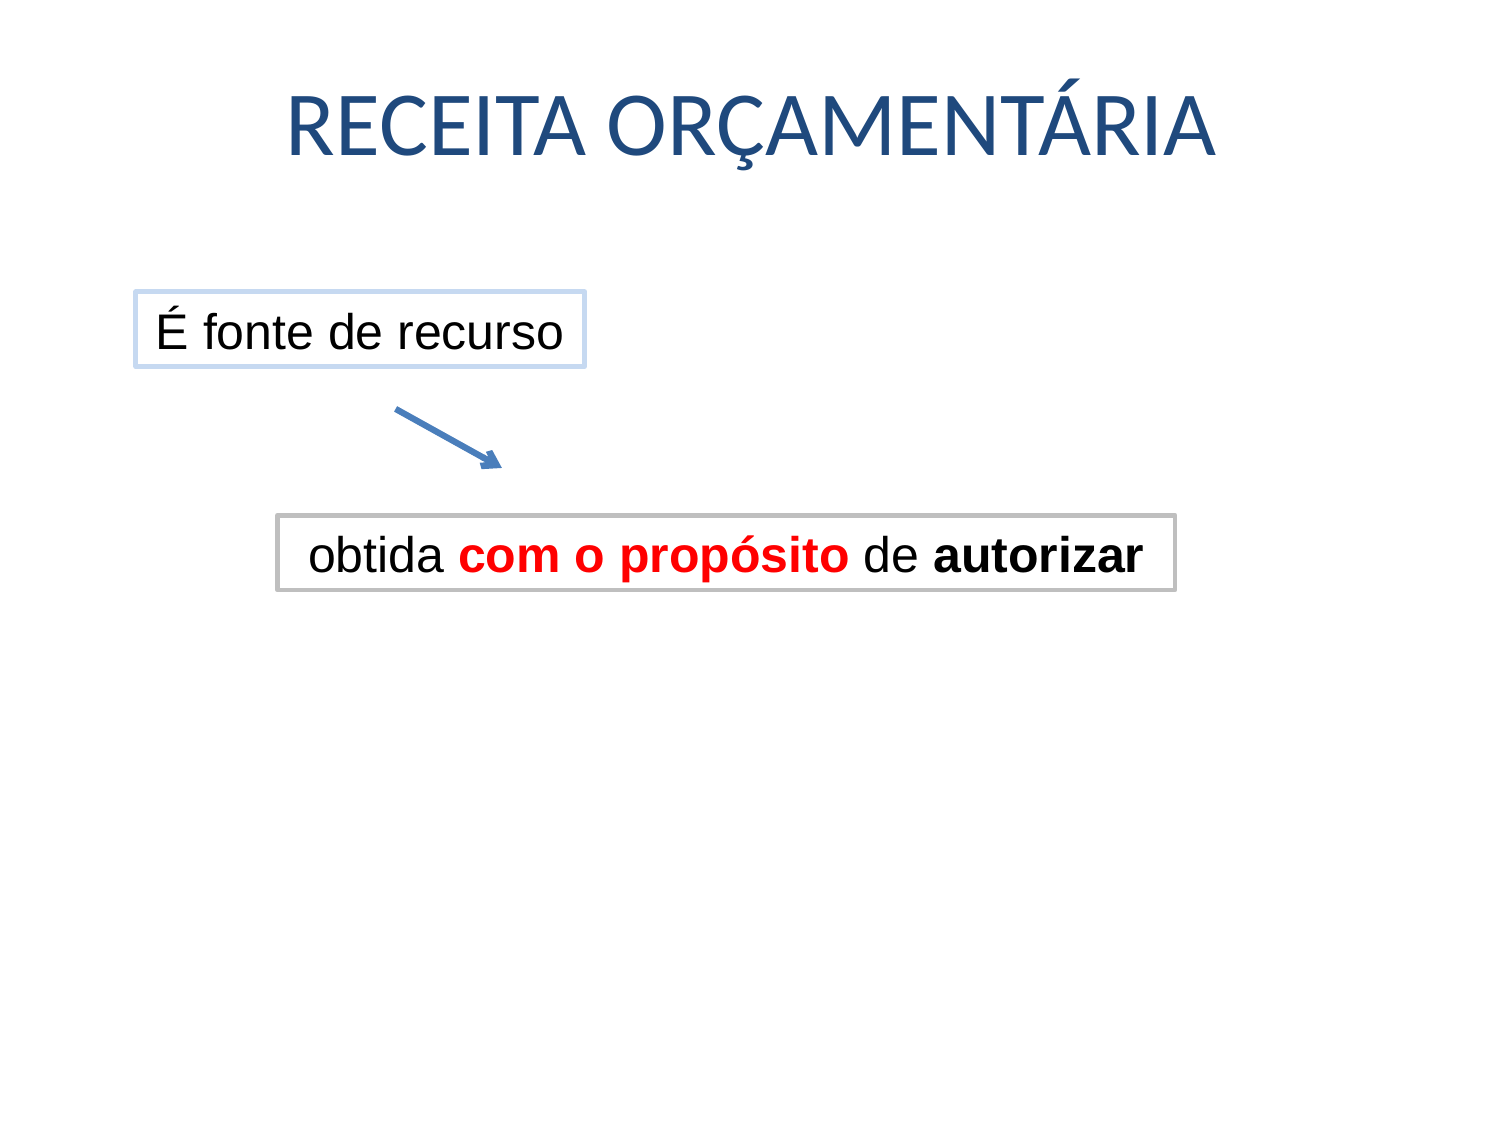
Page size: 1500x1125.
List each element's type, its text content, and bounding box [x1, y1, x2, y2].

text_box É fonte de recurso [135, 291, 585, 367]
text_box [395, 408, 503, 469]
text_box obtida com o propósito de autorizar [277, 515, 1176, 590]
title RECEITA ORÇAMENTÁRIA [76, 42, 1428, 196]
